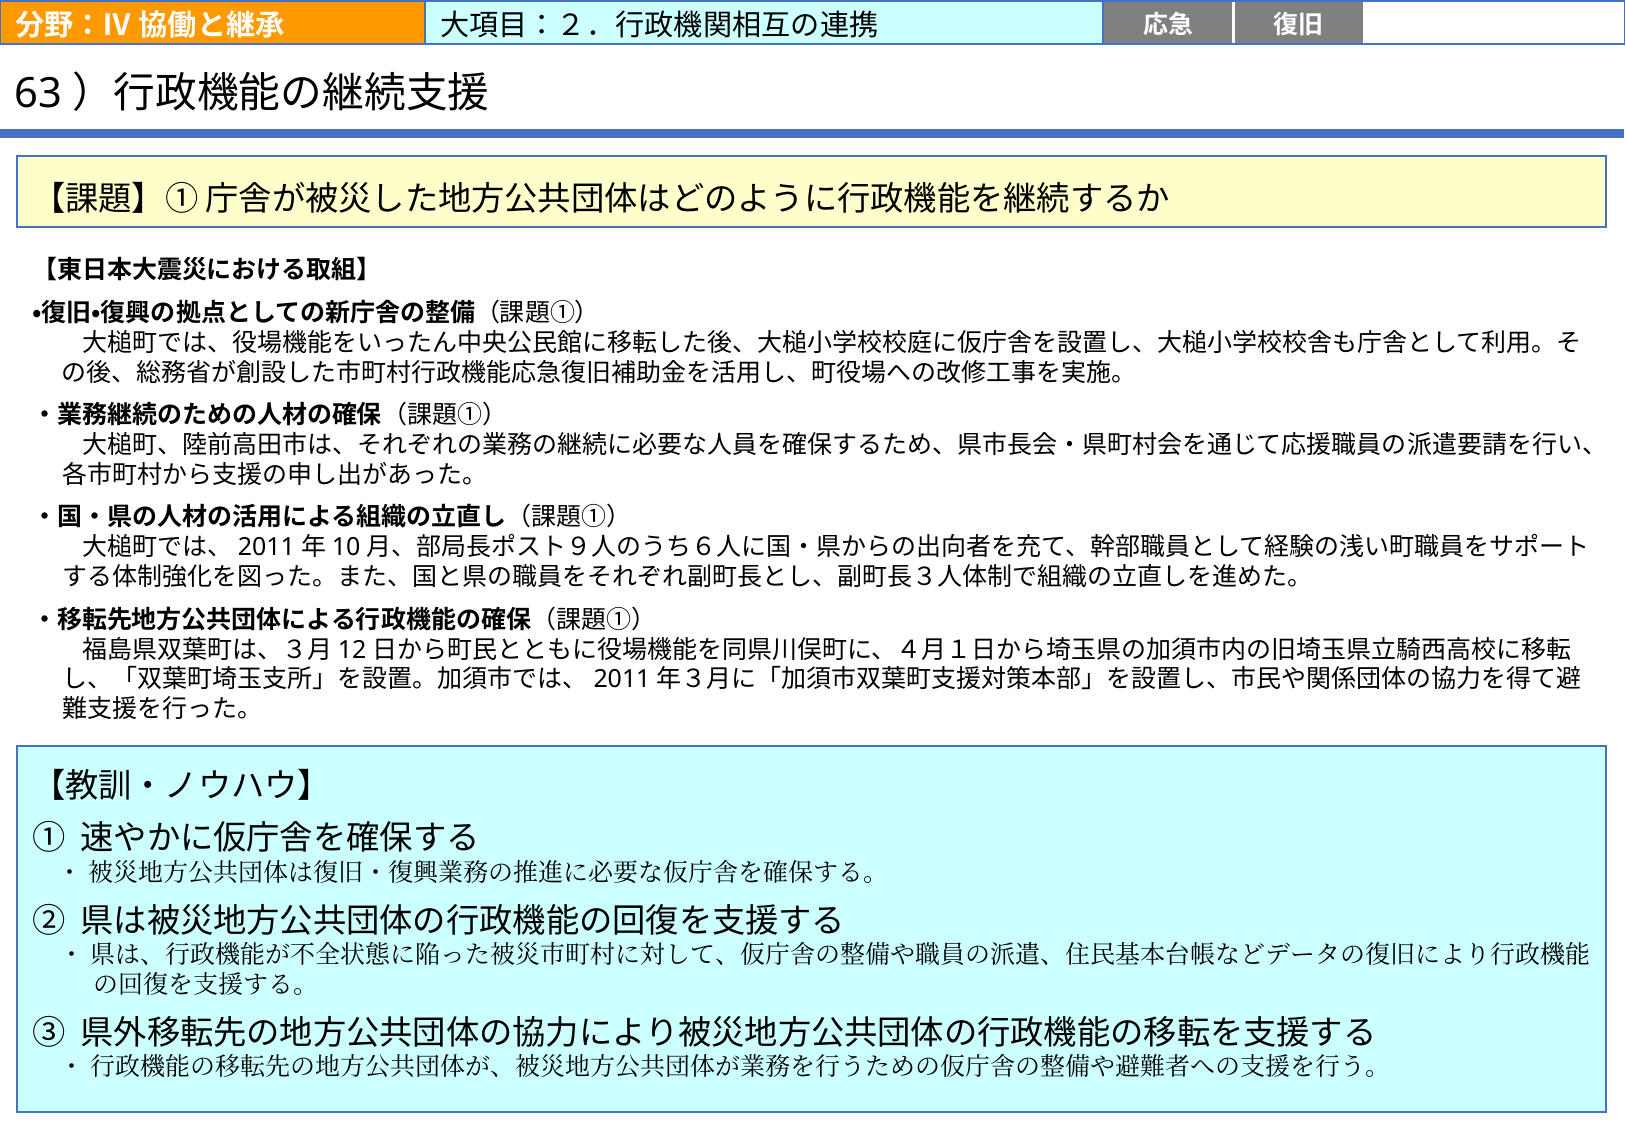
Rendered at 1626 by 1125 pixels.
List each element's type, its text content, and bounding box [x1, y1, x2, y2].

text_box 分野：Ⅳ 協働と継承 [0, 0, 424, 45]
text_box 【課題】① 庁舎が被災した地方公共団体はどのように行政機能を継続するか [16, 155, 1607, 228]
text_box 大項目：２．行政機関相互の連携 [424, 0, 1102, 45]
text_box 【東日本大震災における取組】 ・復旧・復興の拠点としての新庁舎の整備（課題①） 大槌町では、役場機能をいったん中央公民館に移転した後、大槌小学校校庭に仮庁舎を設置し、大槌小学校校舎も庁舎として利用。その後、総務省が創設した市町村行政機能応急復旧補助金を活用し、町役場への改修工事を実施。 ・業務継続のための人材の確保（課題①） 大槌町、陸前高田市は、それぞれの業務の継続に必要な人員を確保するため、県市長会・県町村会を通じて応援職員の派遣要請を行い、各市町村から支援の申し出があった。 ・国・県の人材の活用による組織の立直し（課題①） 大槌町では、2011年10月、部局長ポスト９人のうち６人に国・県からの出向者を充て、幹部職員として経験の浅い町職員をサポートする体制強化を図った。また、国と県の職員をそれぞれ副町長とし、副町長３人体制で組織の立直しを進めた。 ・移転先地方公共団体による行政機能の確保（課題①） 福島県双葉町は、３月12日から町民とともに役場機能を同県川俣町に、４月１日から埼玉県の加須市内の旧埼玉県立騎西高校に移転し、「双葉町埼玉支所」を設置。加須市では、2011年３月に「加須市双葉町支援対策本部」を設置し、市民や関係団体の協力を得て避難支援を行った。 [16, 250, 1607, 726]
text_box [1103, 0, 1625, 45]
title 63）行政機能の継続支援 [0, 47, 1423, 134]
text_box 【教訓・ノウハウ】 ① 速やかに仮庁舎を確保する ・ 被災地方公共団体は復旧・復興業務の推進に必要な仮庁舎を確保する。 ② 県は被災地方公共団体の行政機能の回復を支援する ・ 県は、行政機能が不全状態に陥った被災市町村に対して、仮庁舎の整備や職員の派遣、住民基本台帳などデータの復旧により行政機能の回復を支援する。 ③ 県外移転先の地方公共団体の協力により被災地方公共団体の行政機能の移転を支援する ・ 行政機能の移転先の地方公共団体が、被災地方公共団体が業務を行うための仮庁舎の整備や避難者への支援を行う。 [16, 745, 1607, 1113]
